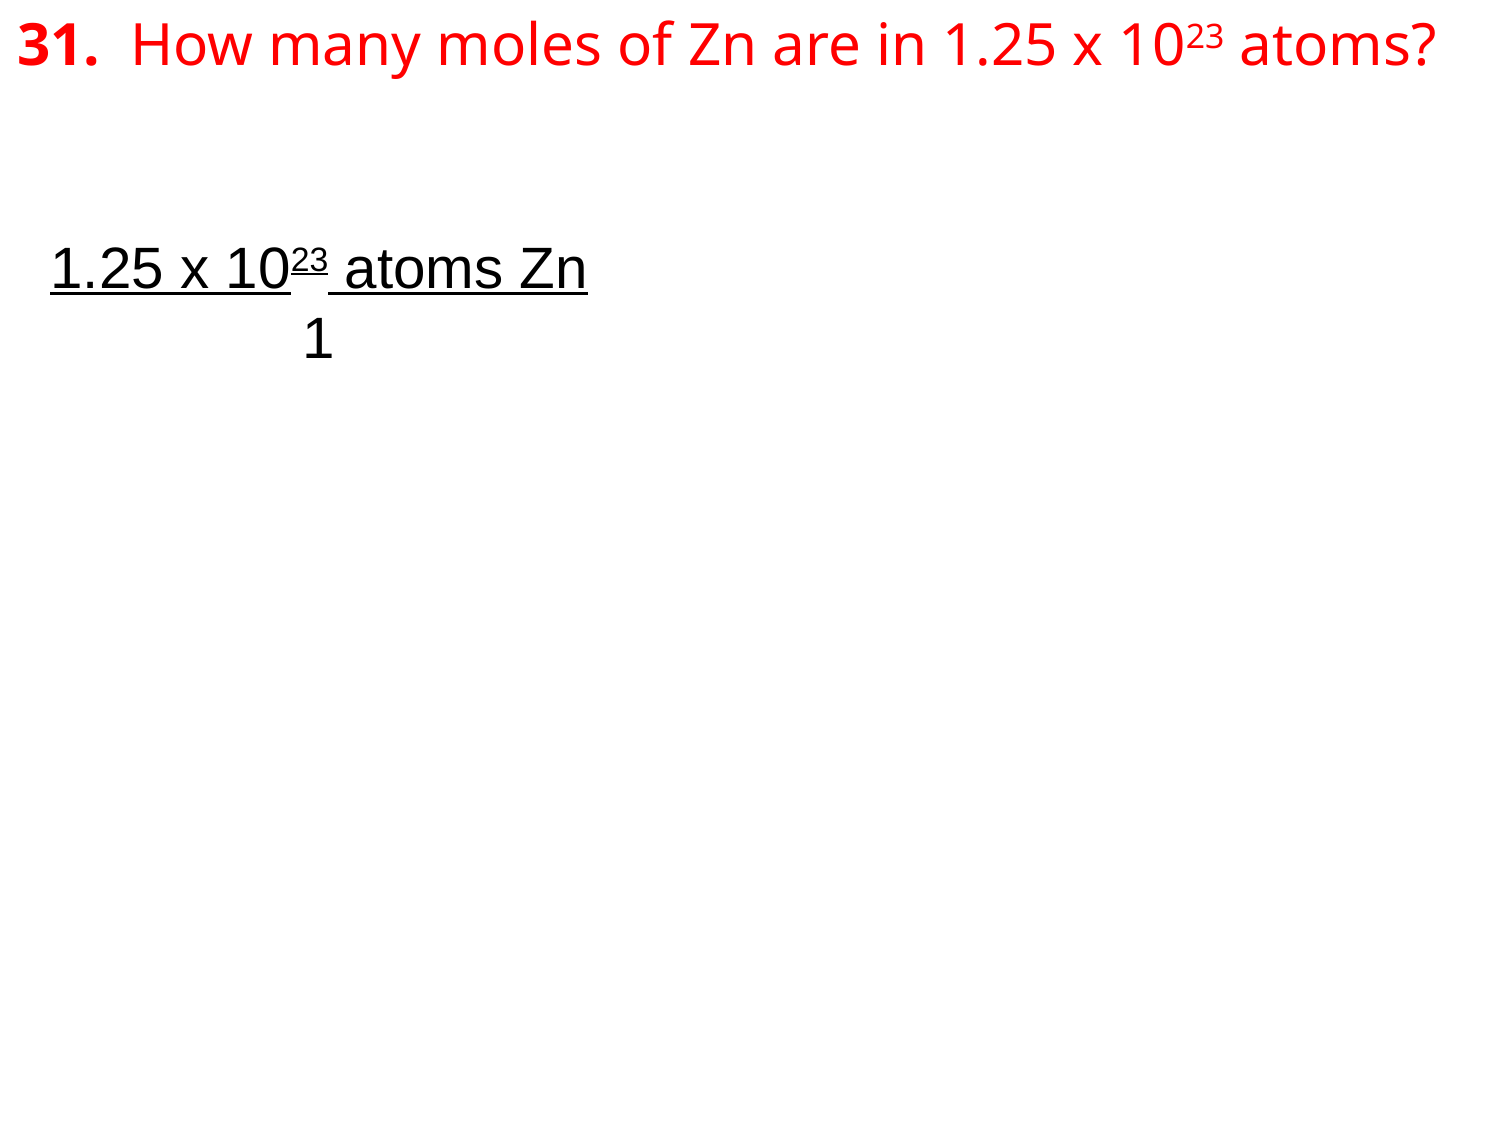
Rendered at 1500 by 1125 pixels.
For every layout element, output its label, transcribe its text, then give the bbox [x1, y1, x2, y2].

text_box 1.25 x 1023 atoms Zn 1 [2, 222, 636, 378]
text_box 31. How many moles of Zn are in 1.25 x 1023 atoms? [2, 0, 1500, 85]
text_box [0, 0, 1500, 150]
